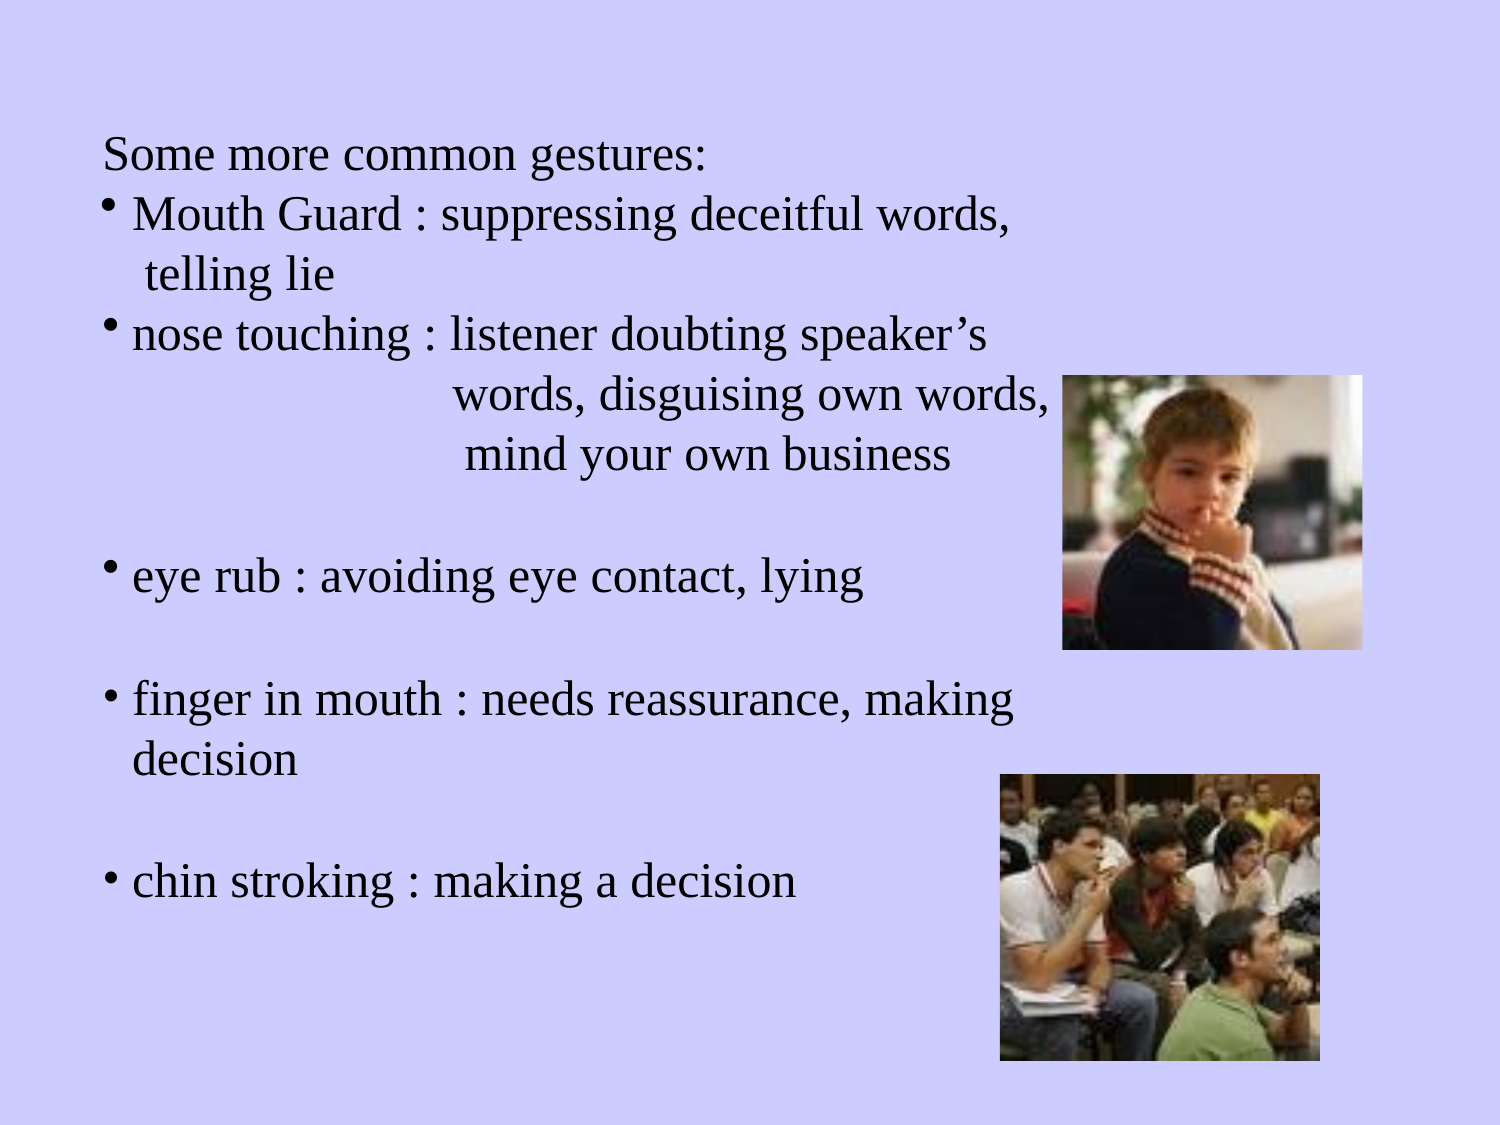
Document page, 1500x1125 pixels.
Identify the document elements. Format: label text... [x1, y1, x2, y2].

text_box Some more common gestures: Mouth Guard : suppressing deceitful words, telling lie nose touching : listener doubting speaker’s words, disguising own words, mind your own business eye rub : avoiding eye contact, lying finger in mouth : needs reassurance, making decision chin stroking : making a decision [100, 118, 1198, 908]
text_box [999, 774, 1320, 1061]
text_box [1062, 375, 1363, 650]
